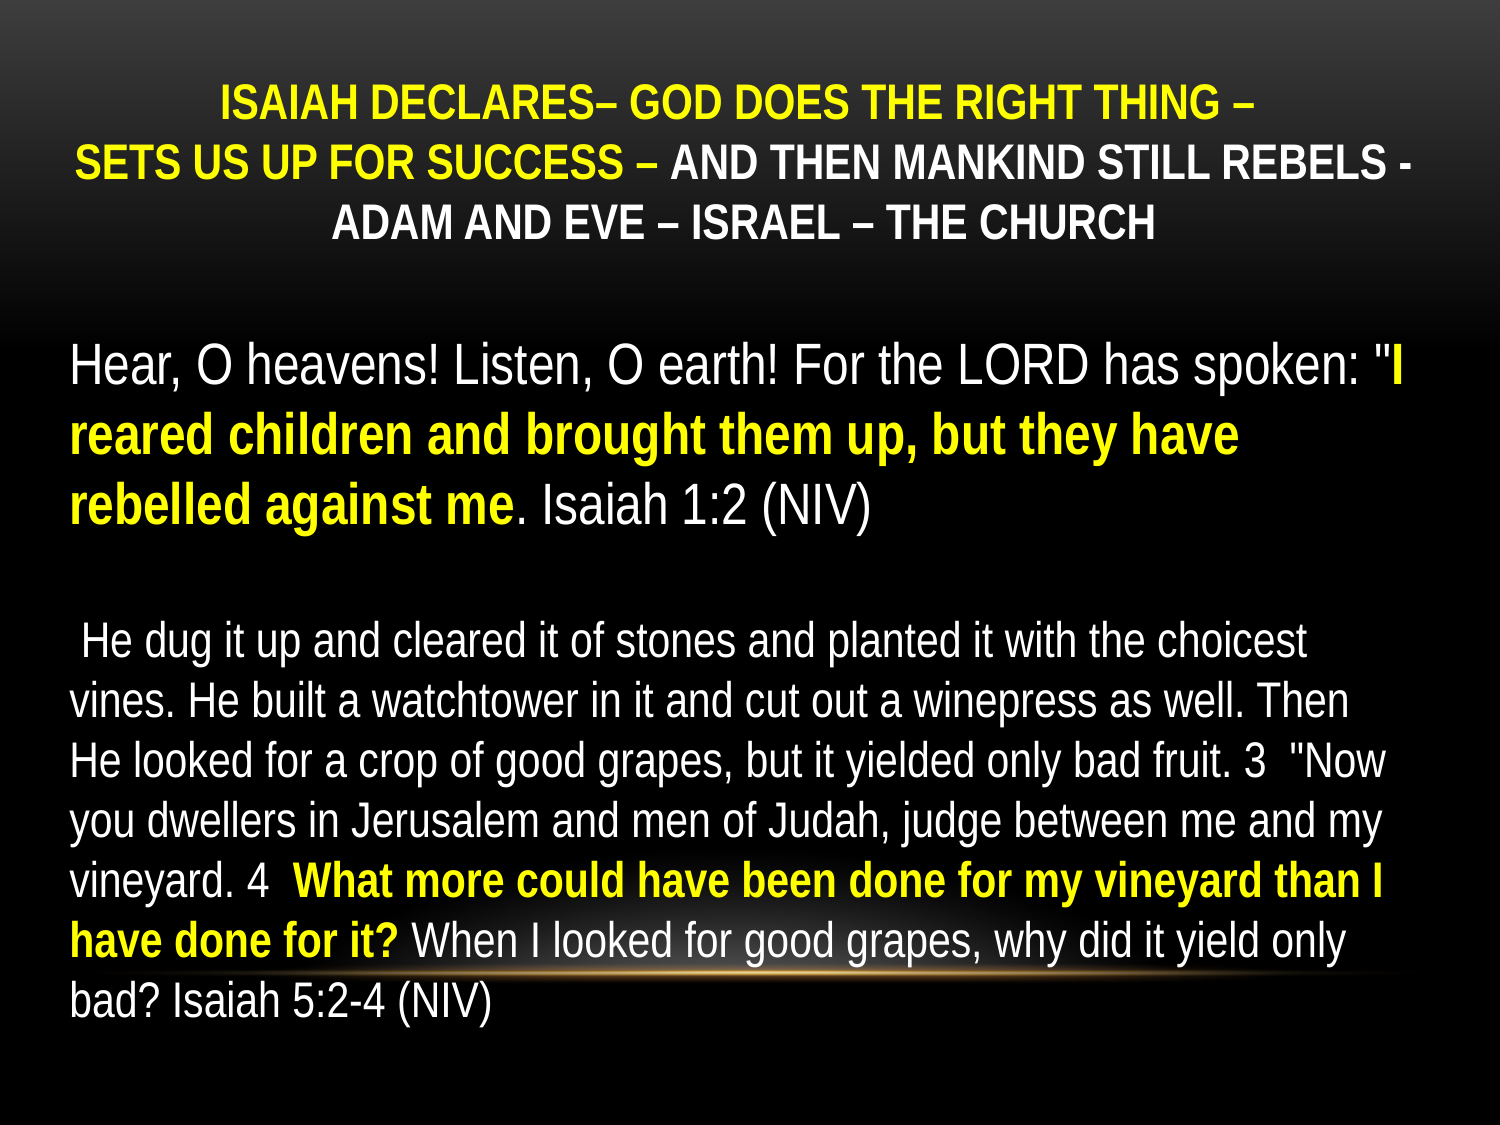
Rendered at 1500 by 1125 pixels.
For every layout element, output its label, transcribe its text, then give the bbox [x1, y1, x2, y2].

picture [0, 0, 1500, 1125]
text_box Hear, O heavens! Listen, O earth! For the LORD has spoken: "I reared children and brought them up, but they have rebelled against me. Isaiah 1:2 (NIV) [54, 318, 1438, 544]
text_box He dug it up and cleared it of stones and planted it with the choicest vines. He built a watchtower in it and cut out a winepress as well. Then He looked for a crop of good grapes, but it yielded only bad fruit. 3 "Now you dwellers in Jerusalem and men of Judah, judge between me and my vineyard. 4 What more could have been done for my vineyard than I have done for it? When I looked for good grapes, why did it yield only bad? Isaiah 5:2-4 (NIV) [54, 600, 1425, 1035]
text_box ISAIAH DECLARES– GOD DOES THE RIGHT THING – SETS US UP FOR SUCCESS – AND THEN MANKIND STILL REBELS - ADAM AND EVE – ISRAEL – THE CHURCH [50, 62, 1438, 258]
